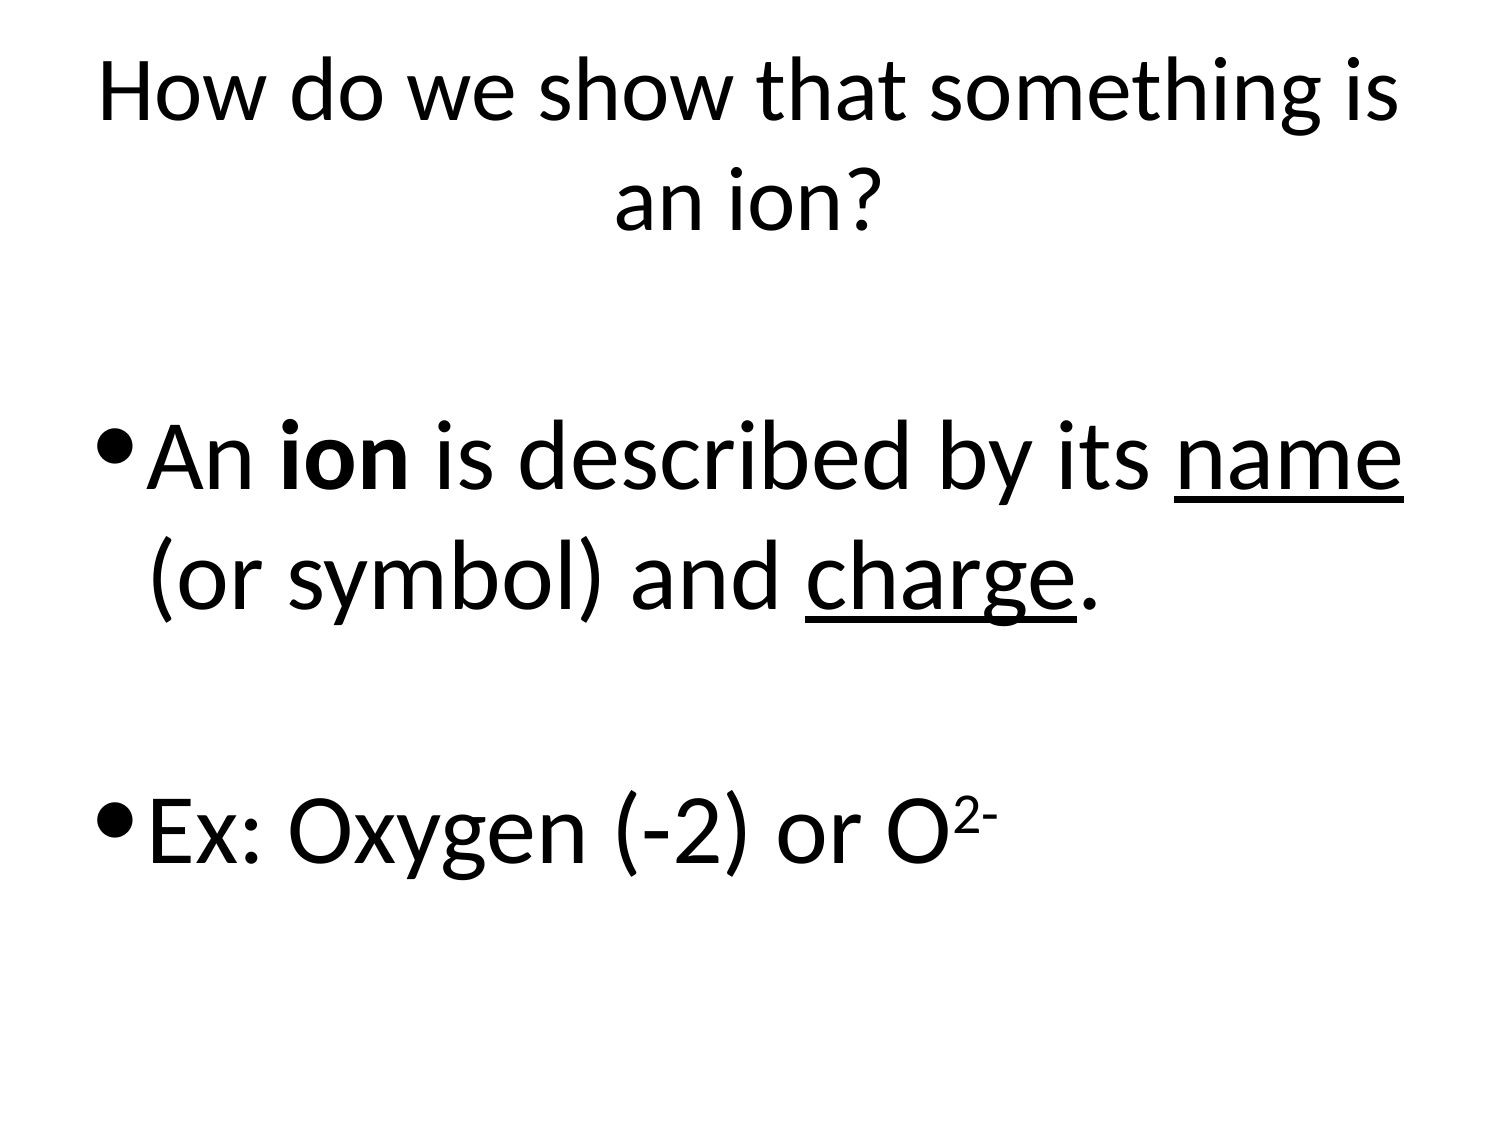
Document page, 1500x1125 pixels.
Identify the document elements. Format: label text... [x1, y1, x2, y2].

list An ion is described by its name (or symbol) and charge. Ex: Oxygen (-2) or O2- [75, 262, 1425, 1005]
title How do we show that something is an ion? [75, 45, 1425, 233]
